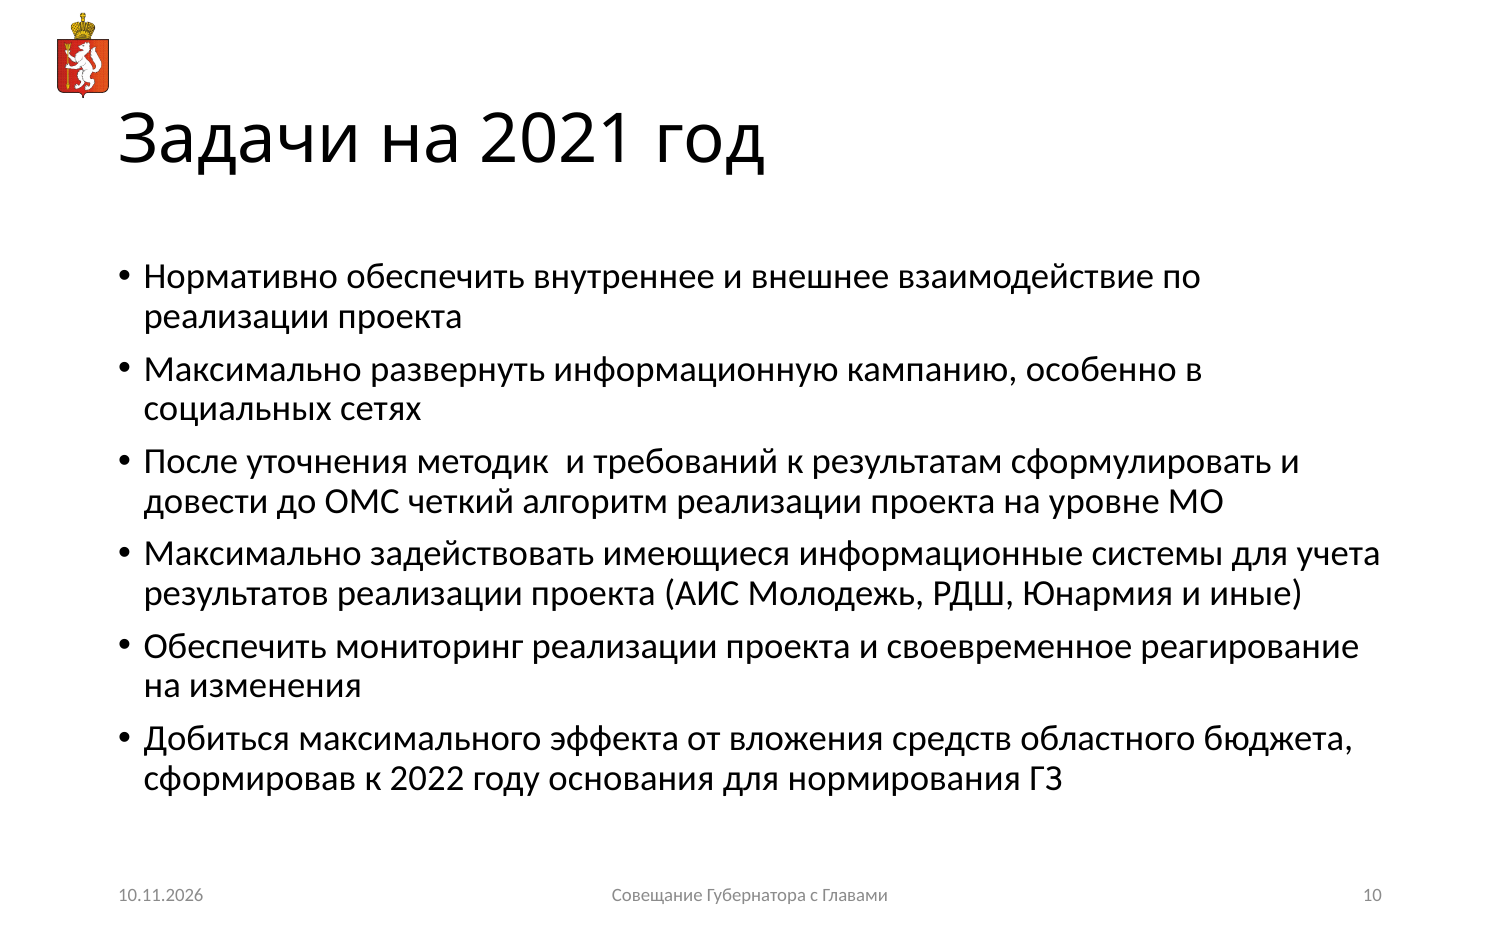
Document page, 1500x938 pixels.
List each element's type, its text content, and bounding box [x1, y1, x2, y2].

footer Совещание Губернатора с Главами [496, 868, 1004, 919]
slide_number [103, 868, 441, 919]
list Нормативно обеспечить внутреннее и внешнее взаимодействие по реализации проекта Максимально развернуть информационную кампанию, особенно в социальных сетях После уточнения методик и требований к результатам сформулировать и довести до ОМС четкий алгоритм реализации проекта на уровне МО Максимально задействовать имеющиеся информационные системы для учета результатов реализации проекта (АИС Молодежь, РДШ, Юнармия и иные) Обеспечить мониторинг реализации проекта и своевременное реагирование на изменения Добиться максимального эффекта от вложения средств областного бюджета, сформировав к 2022 году основания для нормирования ГЗ [103, 249, 1397, 845]
slide_number 10 [1059, 868, 1397, 919]
picture [0, 0, 172, 117]
title Задачи на 2021 год [103, 49, 1397, 232]
